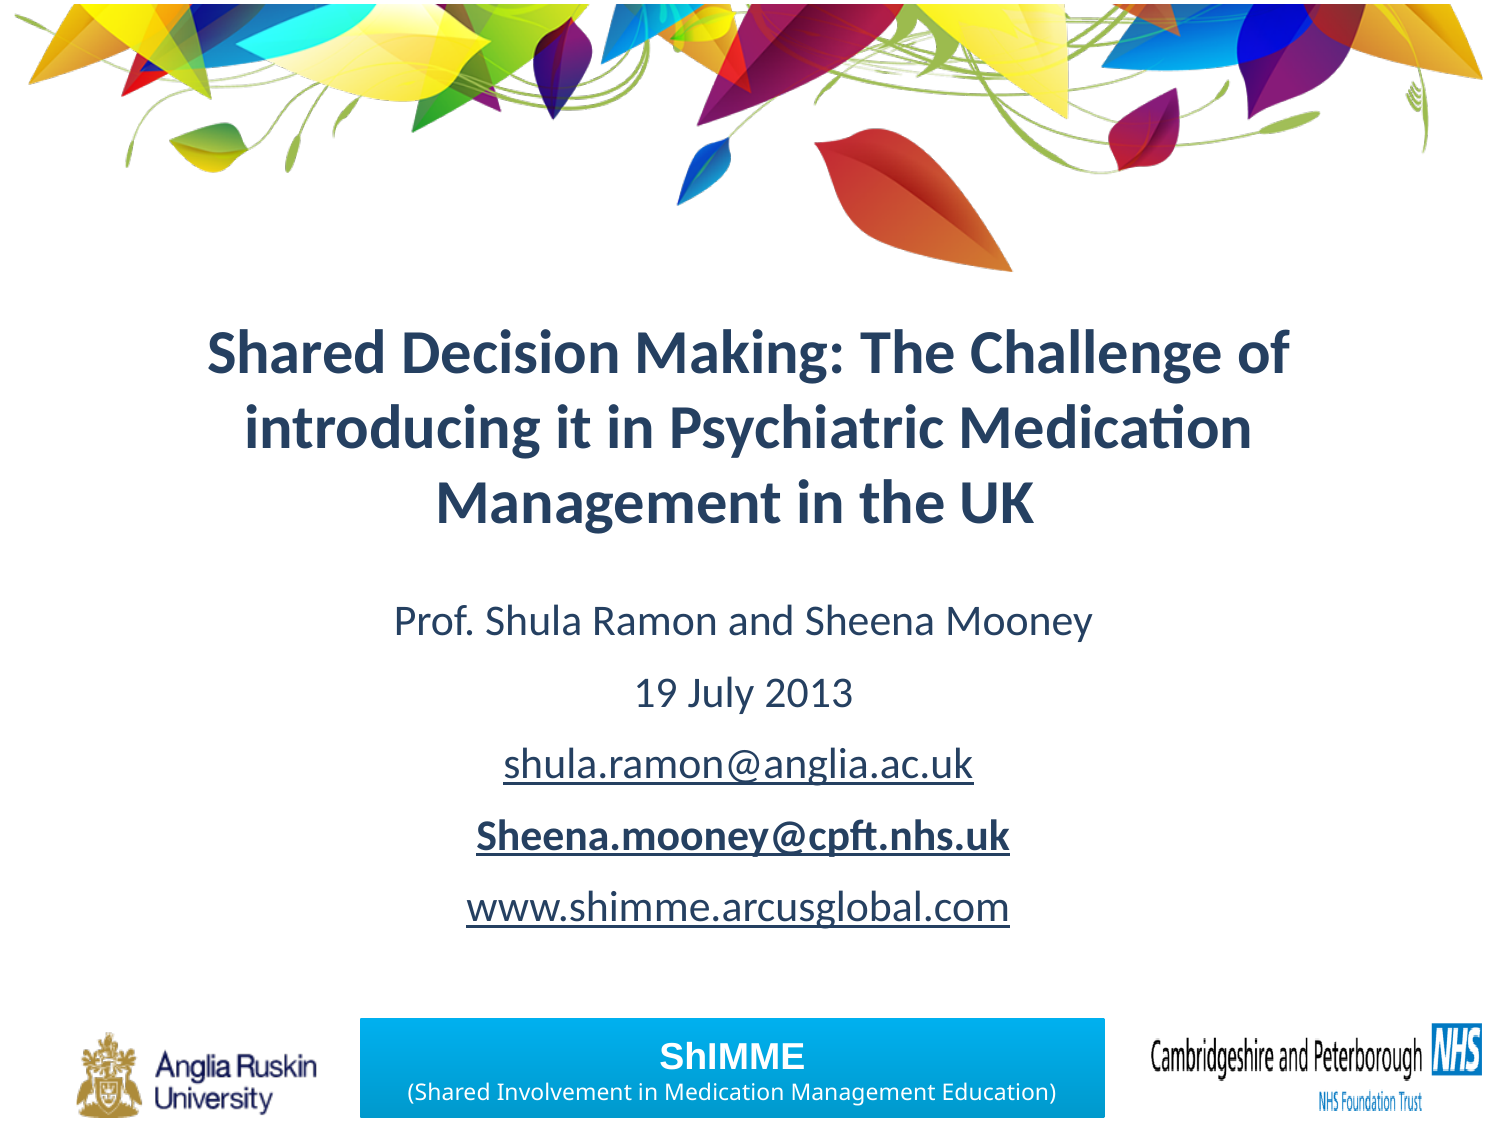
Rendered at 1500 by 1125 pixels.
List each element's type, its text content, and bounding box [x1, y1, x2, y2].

title Shared Decision Making: The Challenge of introducing it in Psychiatric Medication Management in the UK [112, 302, 1388, 544]
picture [660, 4, 667, 23]
subtitle Prof. Shula Ramon and Sheena Mooney 19 July 2013 shula.ramon@anglia.ac.uk Sheena.mooney@cpft.nhs.uk www.shimme.arcusglobal.com [218, 574, 1269, 941]
picture [76, 1018, 334, 1118]
picture [1151, 1023, 1482, 1111]
picture [0, 4, 1500, 279]
